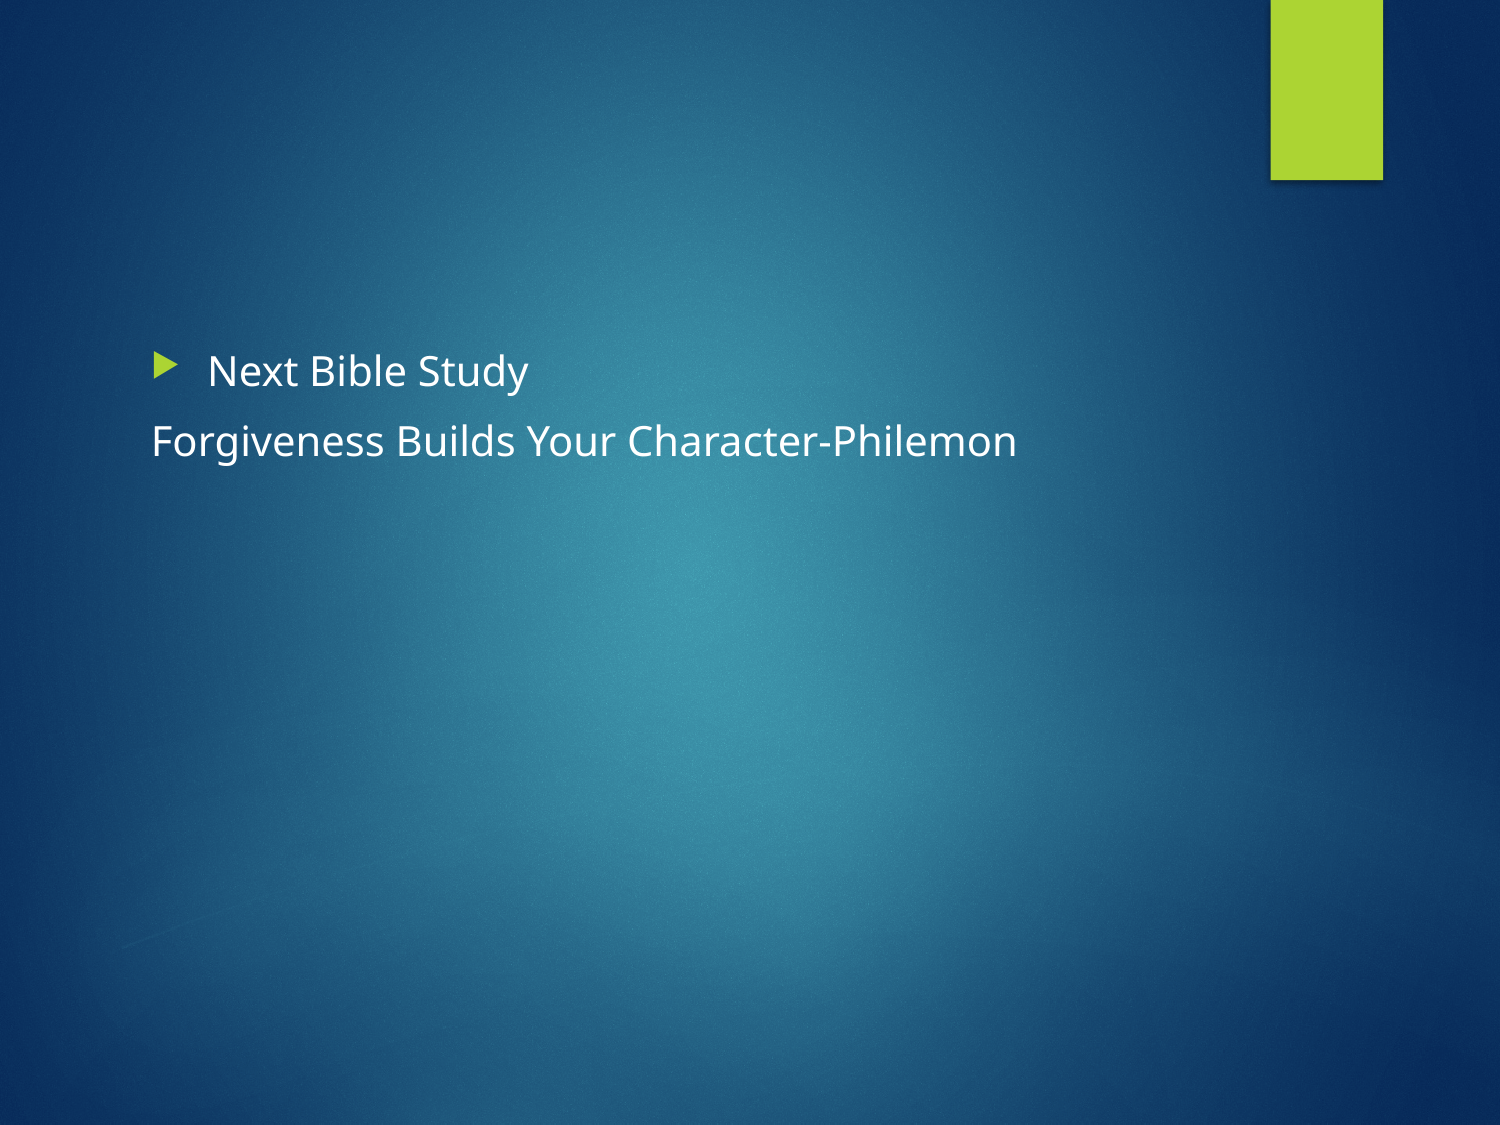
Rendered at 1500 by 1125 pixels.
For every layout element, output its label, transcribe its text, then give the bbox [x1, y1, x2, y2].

list Next Bible Study Forgiveness Builds Your Character-Philemon [135, 336, 1237, 1025]
